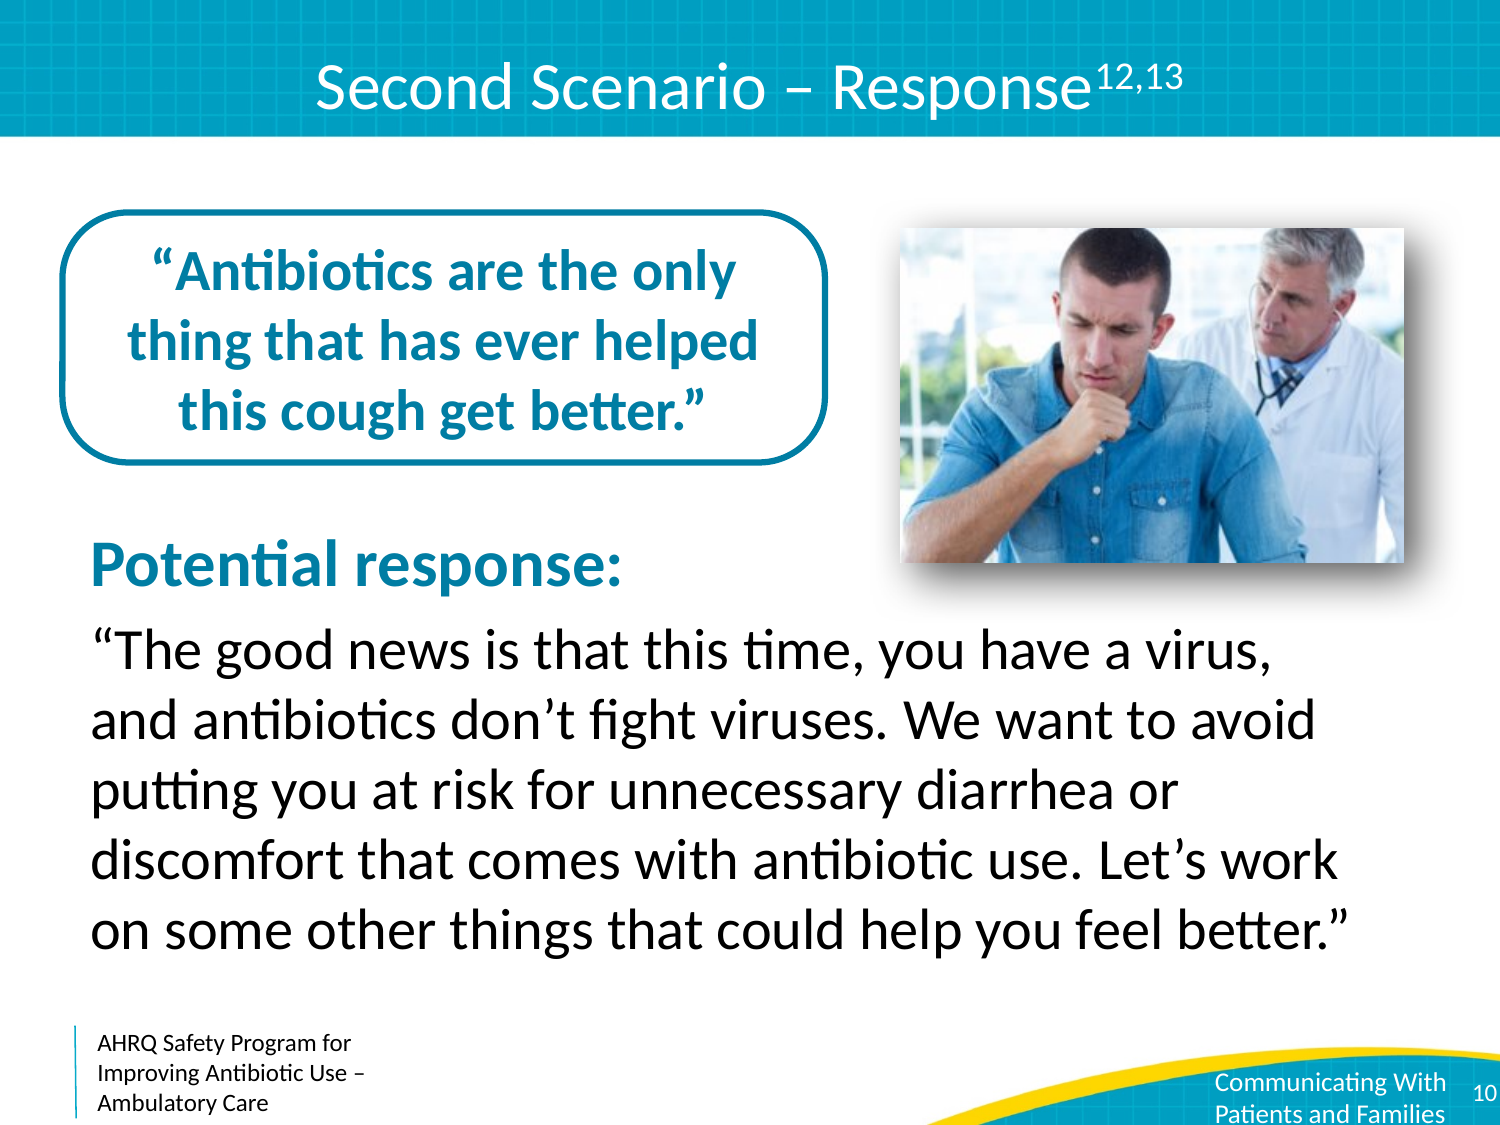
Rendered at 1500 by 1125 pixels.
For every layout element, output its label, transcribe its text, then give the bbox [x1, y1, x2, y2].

picture [1423, 1121, 1500, 1125]
title Second Scenario – Response12,13 [75, 33, 1425, 132]
slide_number 10 [1425, 1062, 1500, 1121]
picture [0, 0, 1500, 1125]
text_box “Antibiotics are the only thing that has ever helped this cough get better.” [60, 210, 828, 465]
list Potential response: “The good news is that this time, you have a virus, and antibiotics don’t fight viruses. We want to avoid putting you at risk for unnecessary diarrhea or discomfort that comes with antibiotic use. Let’s work on some other things that could help you feel better.” [75, 512, 1382, 1041]
